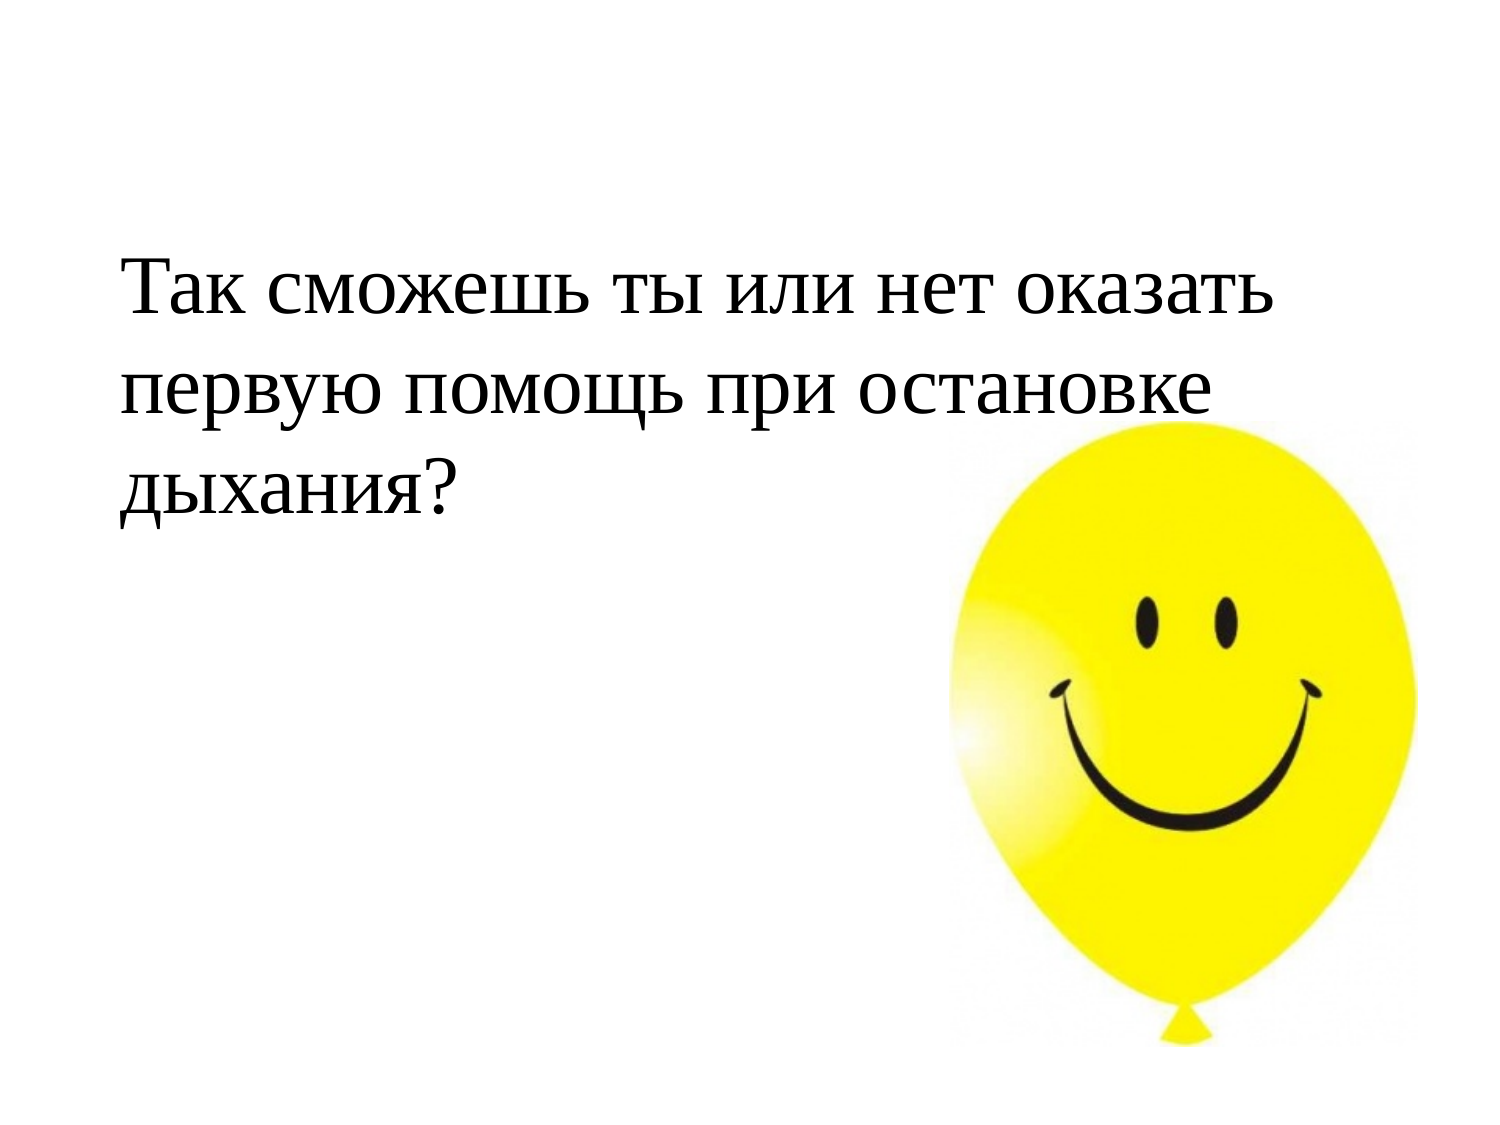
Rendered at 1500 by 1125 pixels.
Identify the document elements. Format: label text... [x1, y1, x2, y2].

text_box Так сможешь ты или нет оказать первую помощь при остановке дыхания? [105, 222, 1418, 538]
picture [948, 421, 1419, 1048]
